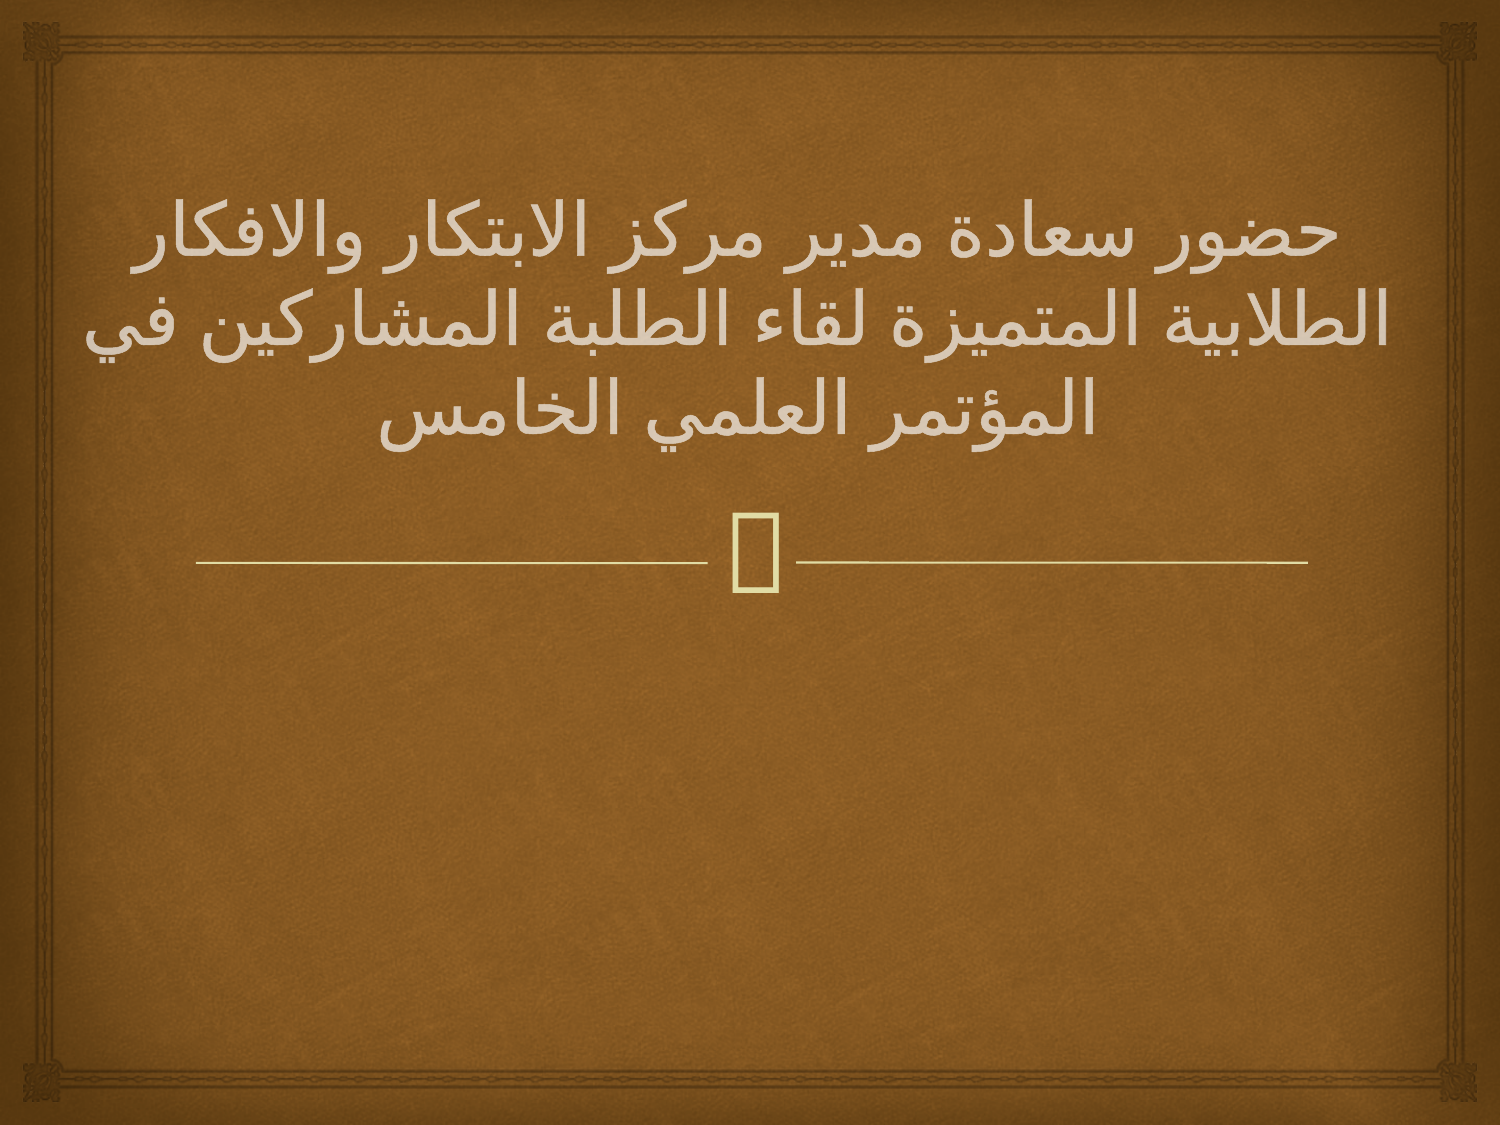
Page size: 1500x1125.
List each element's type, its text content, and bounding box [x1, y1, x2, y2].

title حضور سعادة مدير مركز الابتكار والافكار الطلابية المتميزة لقاء الطلبة المشاركين في المؤتمر العلمي الخامس [64, 172, 1412, 457]
picture [0, 0, 1500, 1125]
